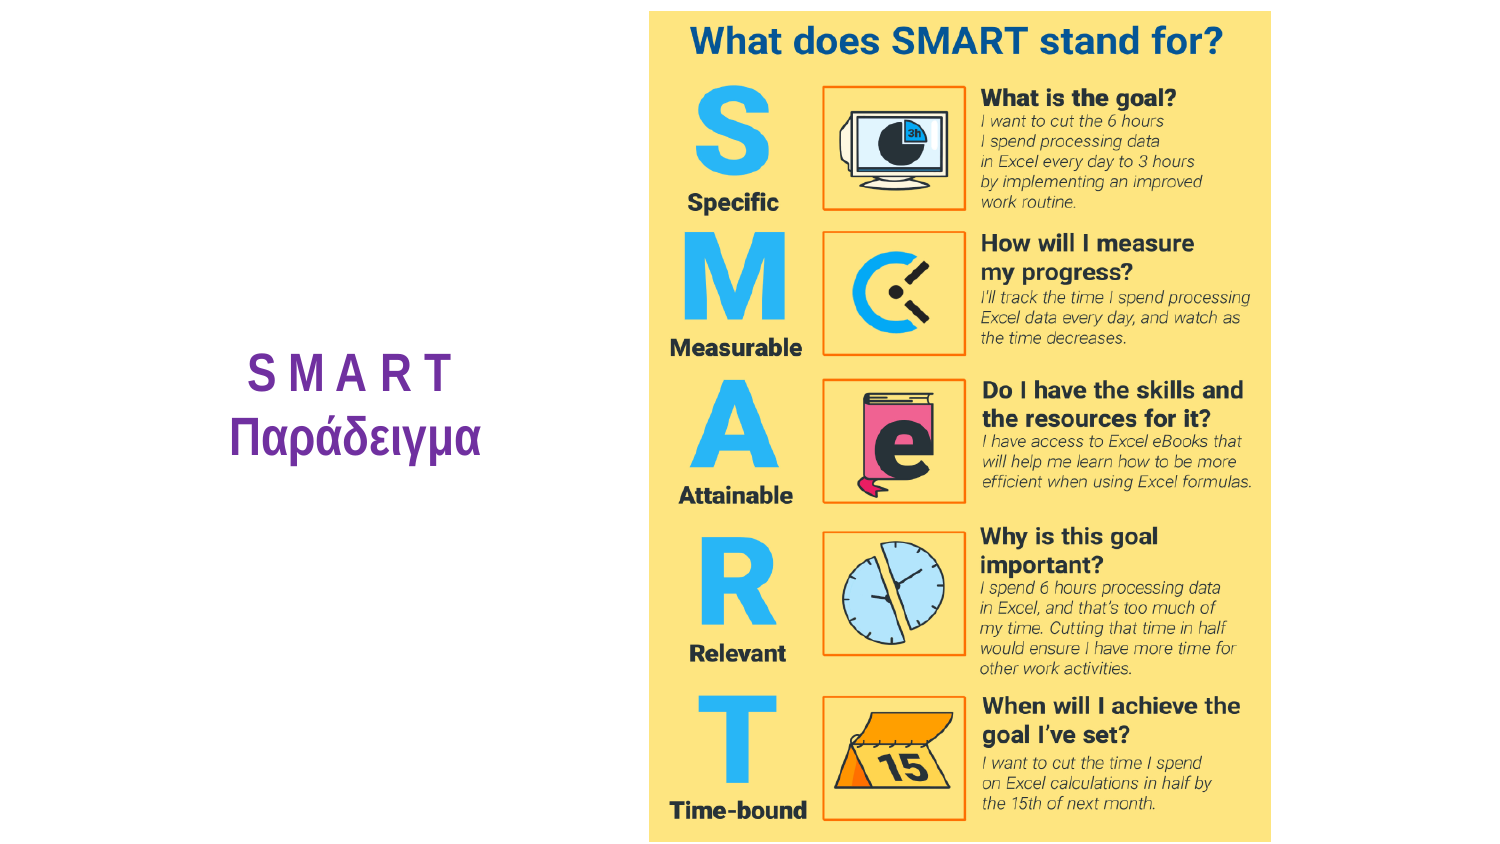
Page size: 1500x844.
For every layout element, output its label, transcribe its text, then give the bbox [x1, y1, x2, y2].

picture [649, 11, 1272, 842]
title S Μ Α R Τ Παράδειγμα [208, 330, 516, 473]
